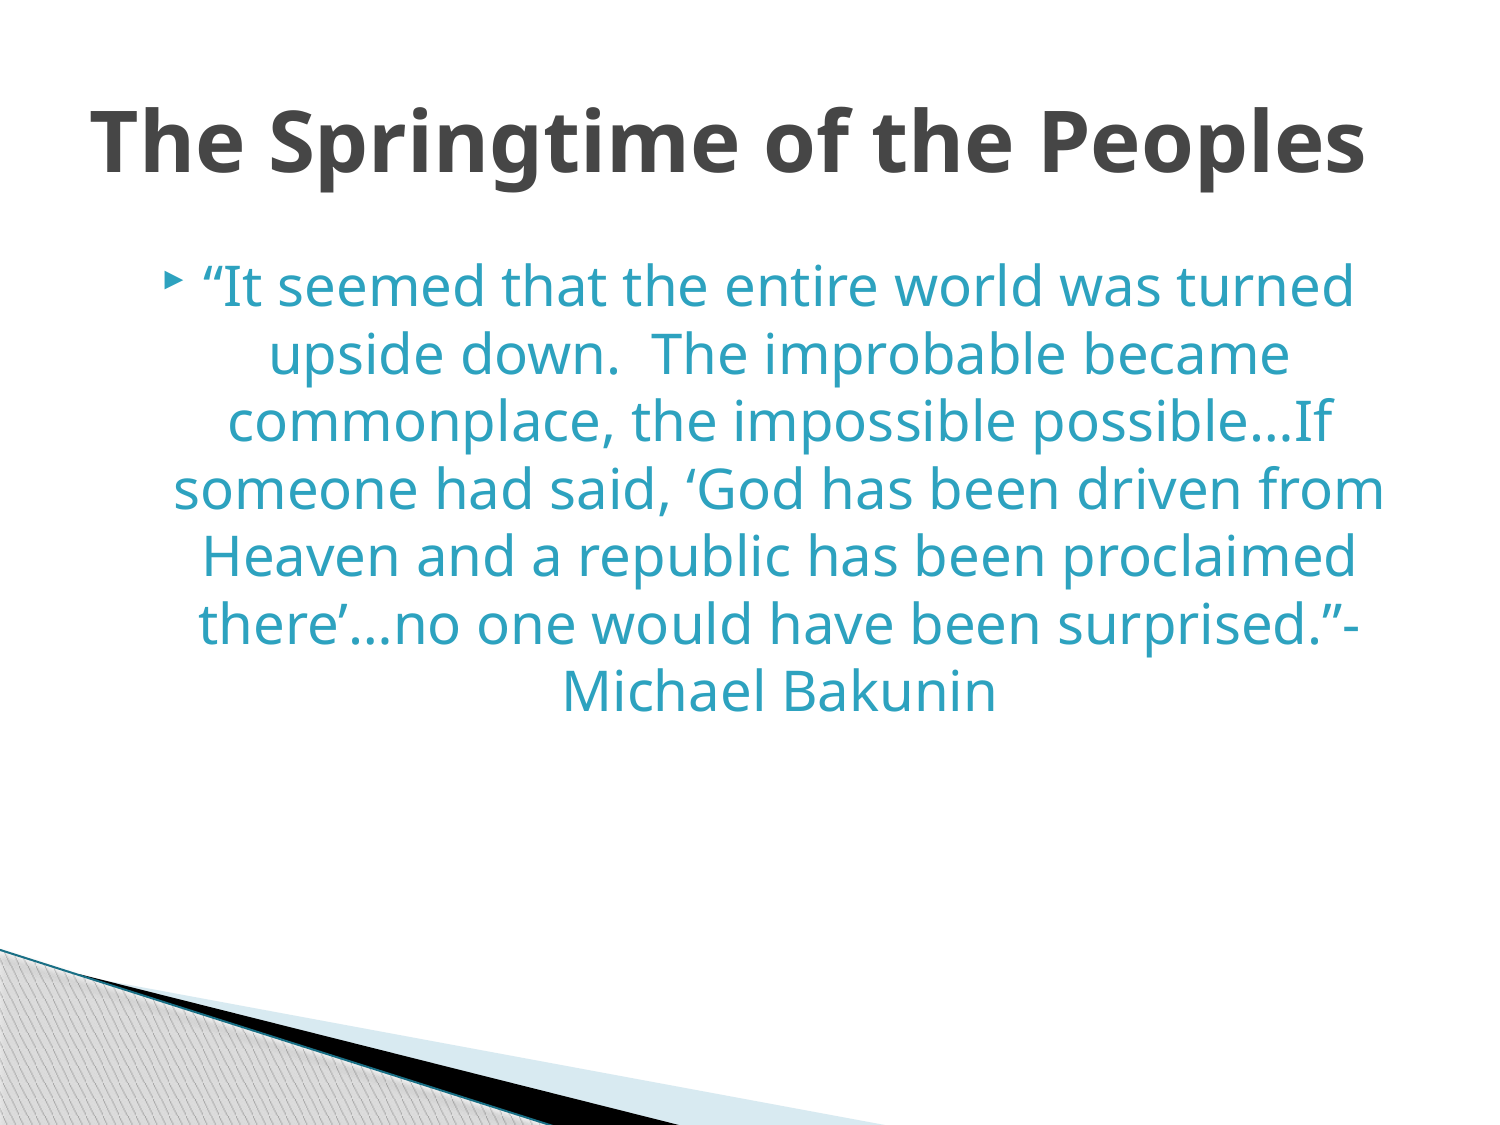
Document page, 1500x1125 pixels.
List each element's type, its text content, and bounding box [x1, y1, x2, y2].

list “It seemed that the entire world was turned upside down. The improbable became commonplace, the impossible possible…If someone had said, ‘God has been driven from Heaven and a republic has been proclaimed there’…no one would have been surprised.”-Michael Bakunin [75, 243, 1425, 986]
title The Springtime of the Peoples [75, 45, 1425, 233]
